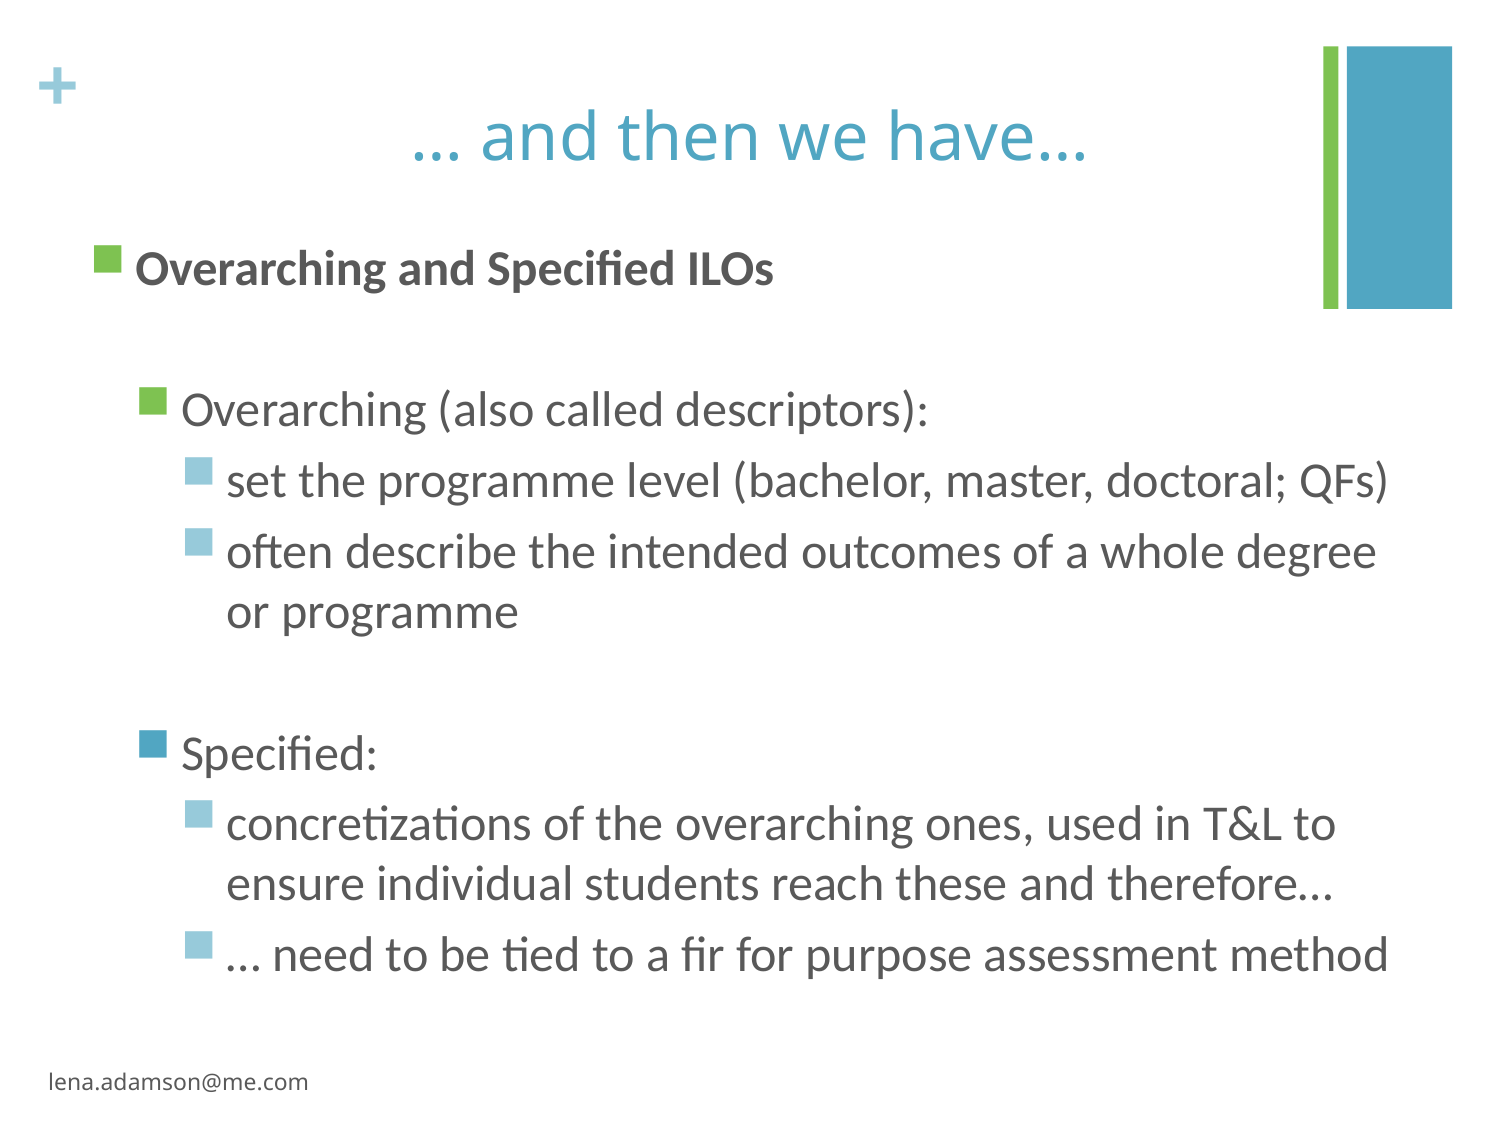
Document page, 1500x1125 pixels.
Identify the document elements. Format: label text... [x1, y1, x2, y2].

title … and then we have… [75, 86, 1425, 201]
list Overarching and Specified ILOs Overarching (also called descriptors): set the programme level (bachelor, master, doctoral; QFs) often describe the intended outcomes of a whole degree or programme Specified: concretizations of the overarching ones, used in T&L to ensure individual students reach these and therefore… … need to be tied to a fir for purpose assessment method [75, 227, 1425, 1004]
footer lena.adamson@me.com [33, 1053, 1038, 1114]
